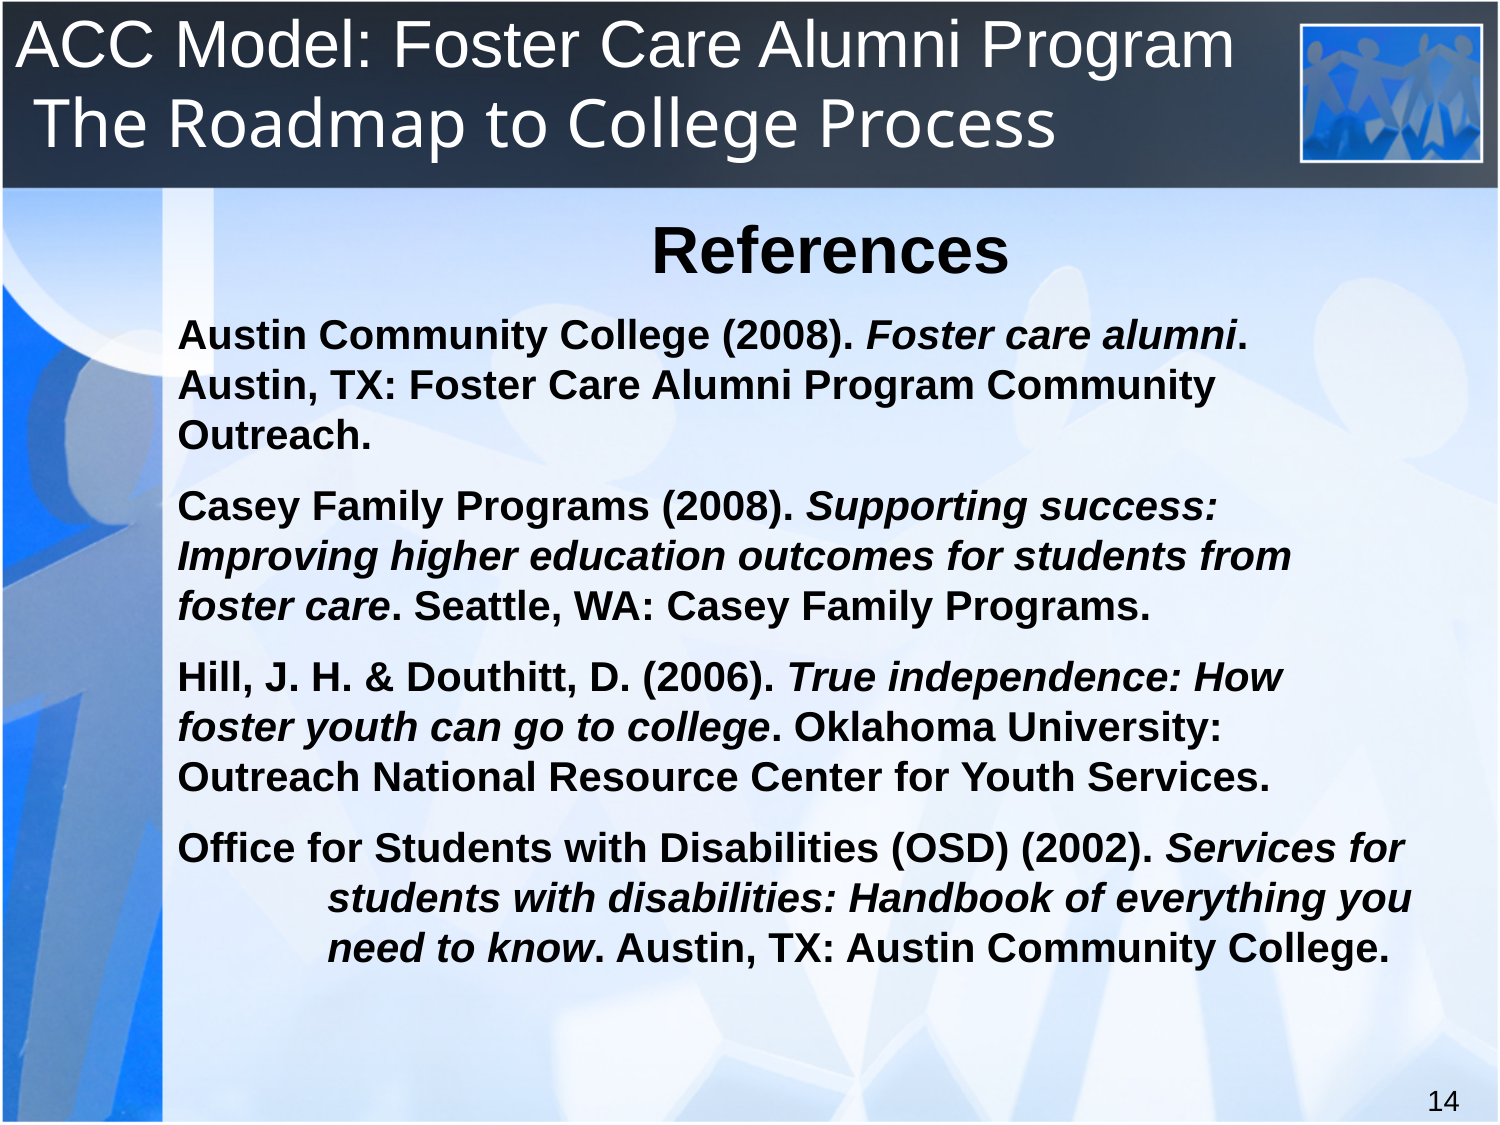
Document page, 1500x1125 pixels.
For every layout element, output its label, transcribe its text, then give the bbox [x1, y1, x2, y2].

slide_number 14 [1124, 1074, 1476, 1125]
picture [0, 0, 1500, 1125]
title ACC Model: Foster Care Alumni Program The Roadmap to College Process [0, 0, 1363, 163]
text_box References Austin Community College (2008). Foster care alumni. Austin, TX: Foster Care Alumni Program Community Outreach. Casey Family Programs (2008). Supporting success: Improving higher education outcomes for students from foster care. Seattle, WA: Casey Family Programs. Hill, J. H. & Douthitt, D. (2006). True independence: How foster youth can go to college. Oklahoma University: Outreach National Resource Center for Youth Services. Office for Students with Disabilities (OSD) (2002). Services for students with disabilities: Handbook of everything you need to know. Austin, TX: Austin Community College. [162, 199, 1500, 979]
